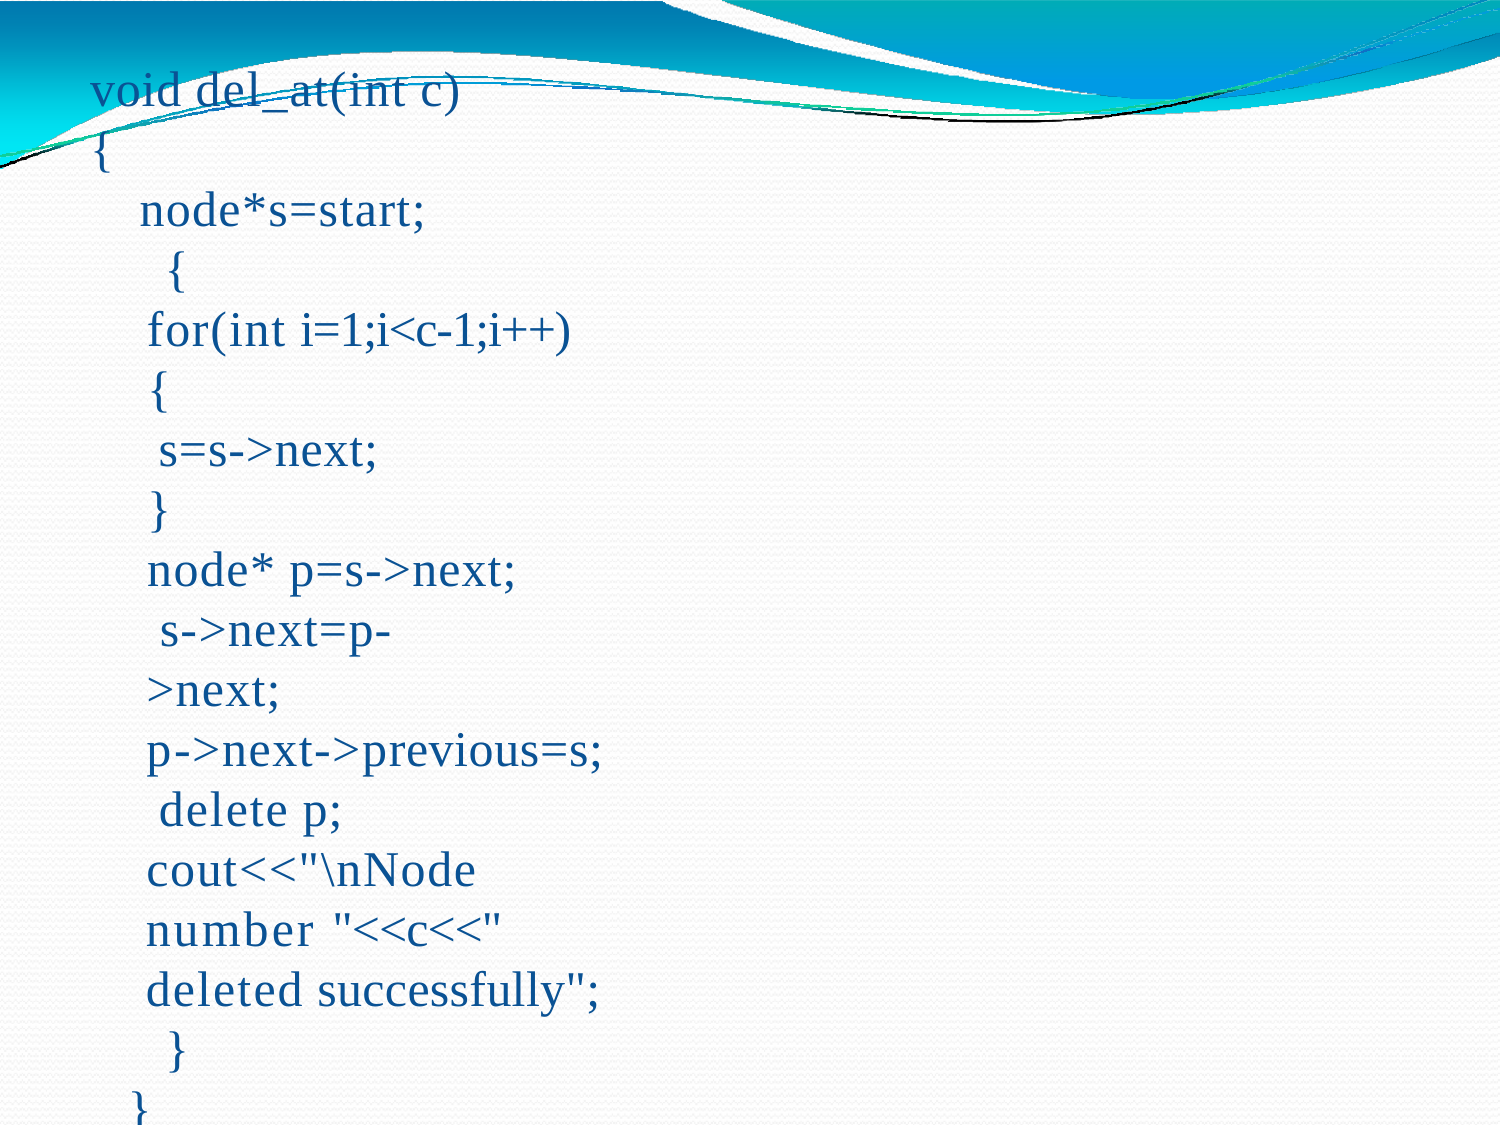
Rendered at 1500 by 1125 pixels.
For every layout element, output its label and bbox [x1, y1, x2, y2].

text_box [0, 0, 1500, 1125]
